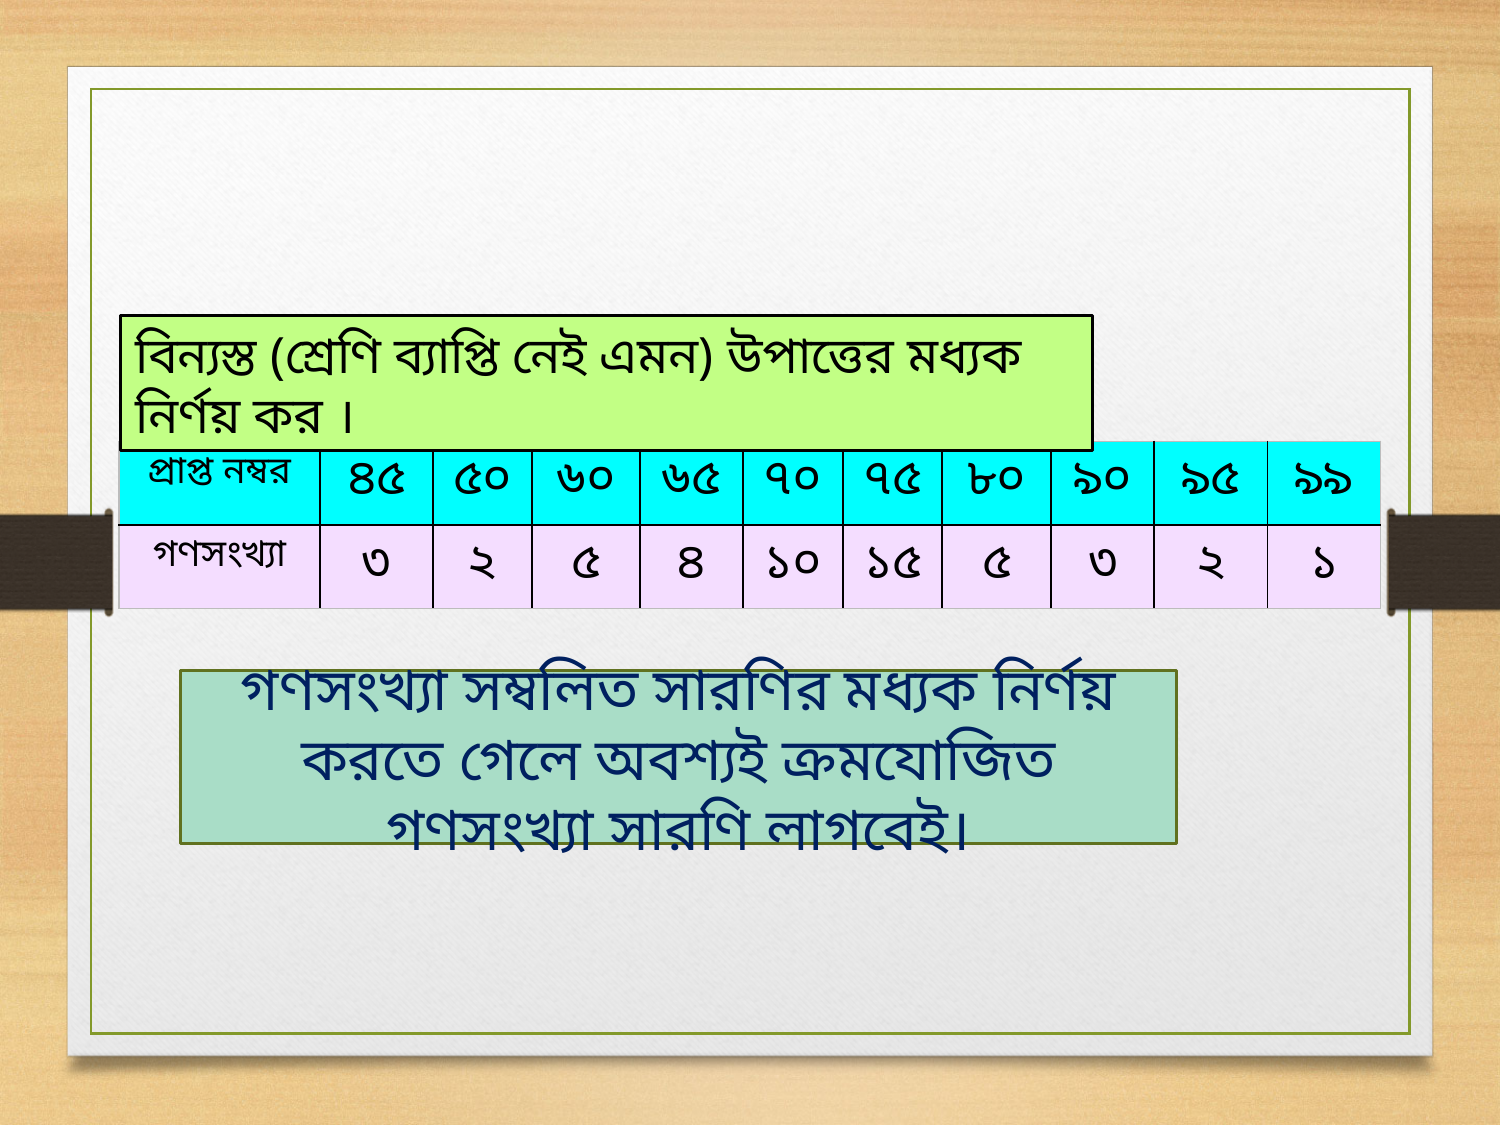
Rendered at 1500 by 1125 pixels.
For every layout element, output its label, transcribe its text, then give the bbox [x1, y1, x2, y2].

table_header ৯৫ [1155, 442, 1267, 524]
table_header ৭৫ [844, 451, 941, 524]
table_cell ১০ [744, 526, 842, 608]
table_cell গণসংখ্যা [120, 526, 319, 608]
table_cell ১৫ [844, 526, 941, 608]
text_box বিন্যস্ত (শ্রেণি ব্যাপ্তি নেই এমন) উপাত্তের মধ্যক নির্ণয় কর । [120, 315, 1093, 451]
table_cell ৫ [943, 526, 1050, 608]
table_cell ১ [1268, 526, 1380, 608]
table_header ৮০ [943, 451, 1050, 524]
text_box গণসংখ্যা সম্বলিত সারণির মধ্যক নির্ণয় করতে গেলে অবশ্যই ক্রমযোজিত গণসংখ্যা সারণি লাগবেই। [179, 669, 1178, 845]
table_header ৯৯ [1268, 442, 1380, 524]
table_header ৬৫ [641, 451, 742, 524]
table_header ৬০ [533, 451, 639, 524]
table_cell ২ [1155, 526, 1267, 608]
picture [0, 0, 1500, 1125]
table_header ৫০ [434, 451, 531, 524]
table_header ৭০ [744, 451, 842, 524]
table_cell ৩ [321, 526, 432, 608]
table_cell ৫ [533, 526, 639, 608]
table_cell ৩ [1052, 526, 1153, 608]
table_header ৪৫ [321, 451, 432, 524]
table_header ৯০ [1052, 442, 1153, 524]
table_cell ২ [434, 526, 531, 608]
table_cell ৪ [641, 526, 742, 608]
table_header প্রাপ্ত নম্বর [120, 451, 319, 524]
